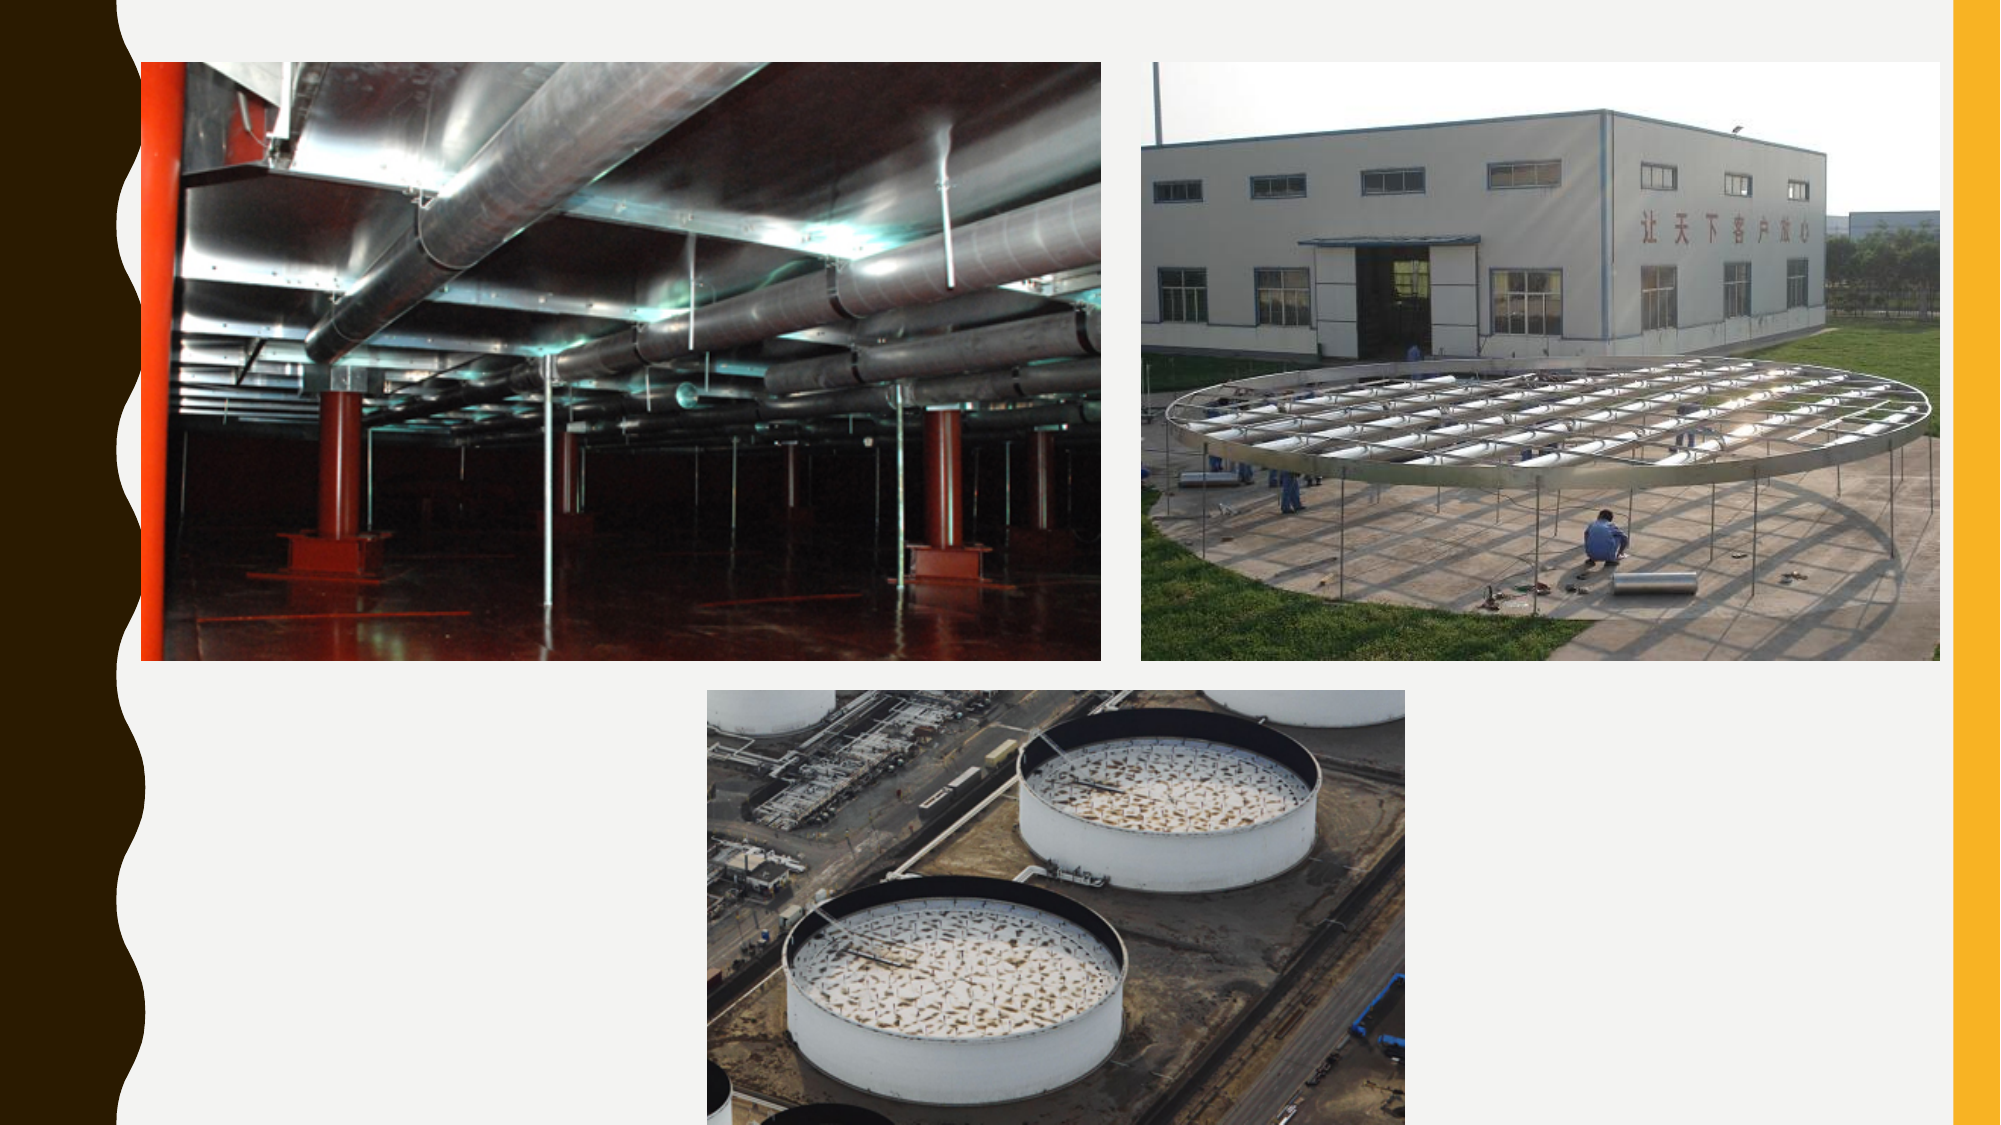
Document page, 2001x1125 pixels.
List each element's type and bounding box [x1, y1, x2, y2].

picture [141, 62, 1101, 661]
list [707, 690, 1405, 1125]
picture [1141, 62, 1940, 661]
